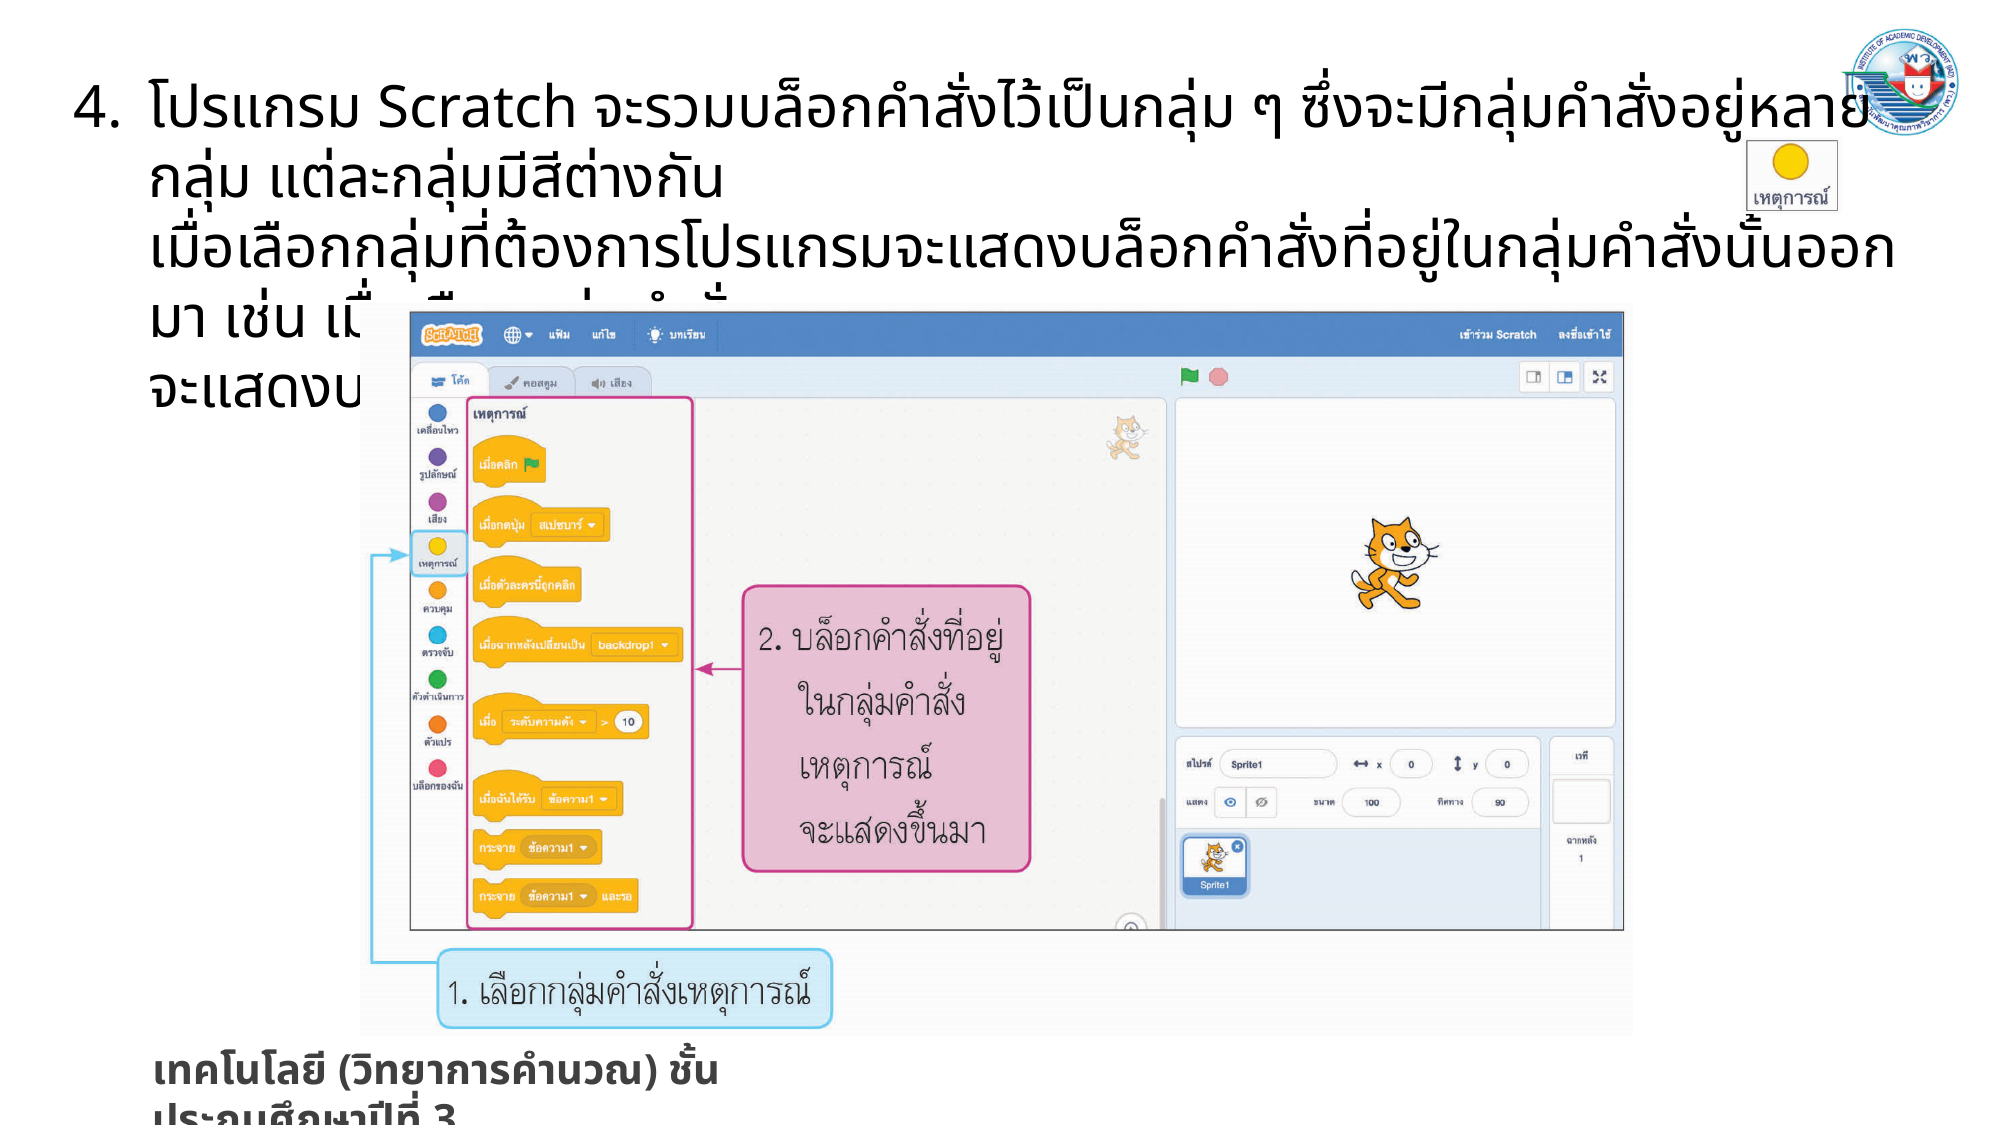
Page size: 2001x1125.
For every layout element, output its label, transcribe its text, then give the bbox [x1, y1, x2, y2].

picture [360, 303, 1633, 1036]
picture [1741, 137, 1842, 214]
text_box โปรแกรม Scratch จะรวมบล็อกคำสั่งไว้เป็นกลุ่ม ๆ ซึ่งจะมีกลุ่มคำสั่งอยู่หลายกลุ่ม แต่ละกลุ่มมีสีต่างกัน เมื่อเลือกกลุ่มที่ต้องการโปรแกรมจะแสดงบล็อกคำสั่งที่อยู่ในกลุ่มคำสั่งนั้นออกมา เช่น เมื่อเลือกกลุ่มคำสั่ง จะแสดงบล็อกคำสั่ง ดังภาพ [59, 62, 1937, 427]
footer เทคโนโลยี (วิทยาการคำนวณ) ชั้นประถมศึกษาปีที่ 3 [137, 1071, 813, 1115]
picture [1840, 27, 1960, 137]
